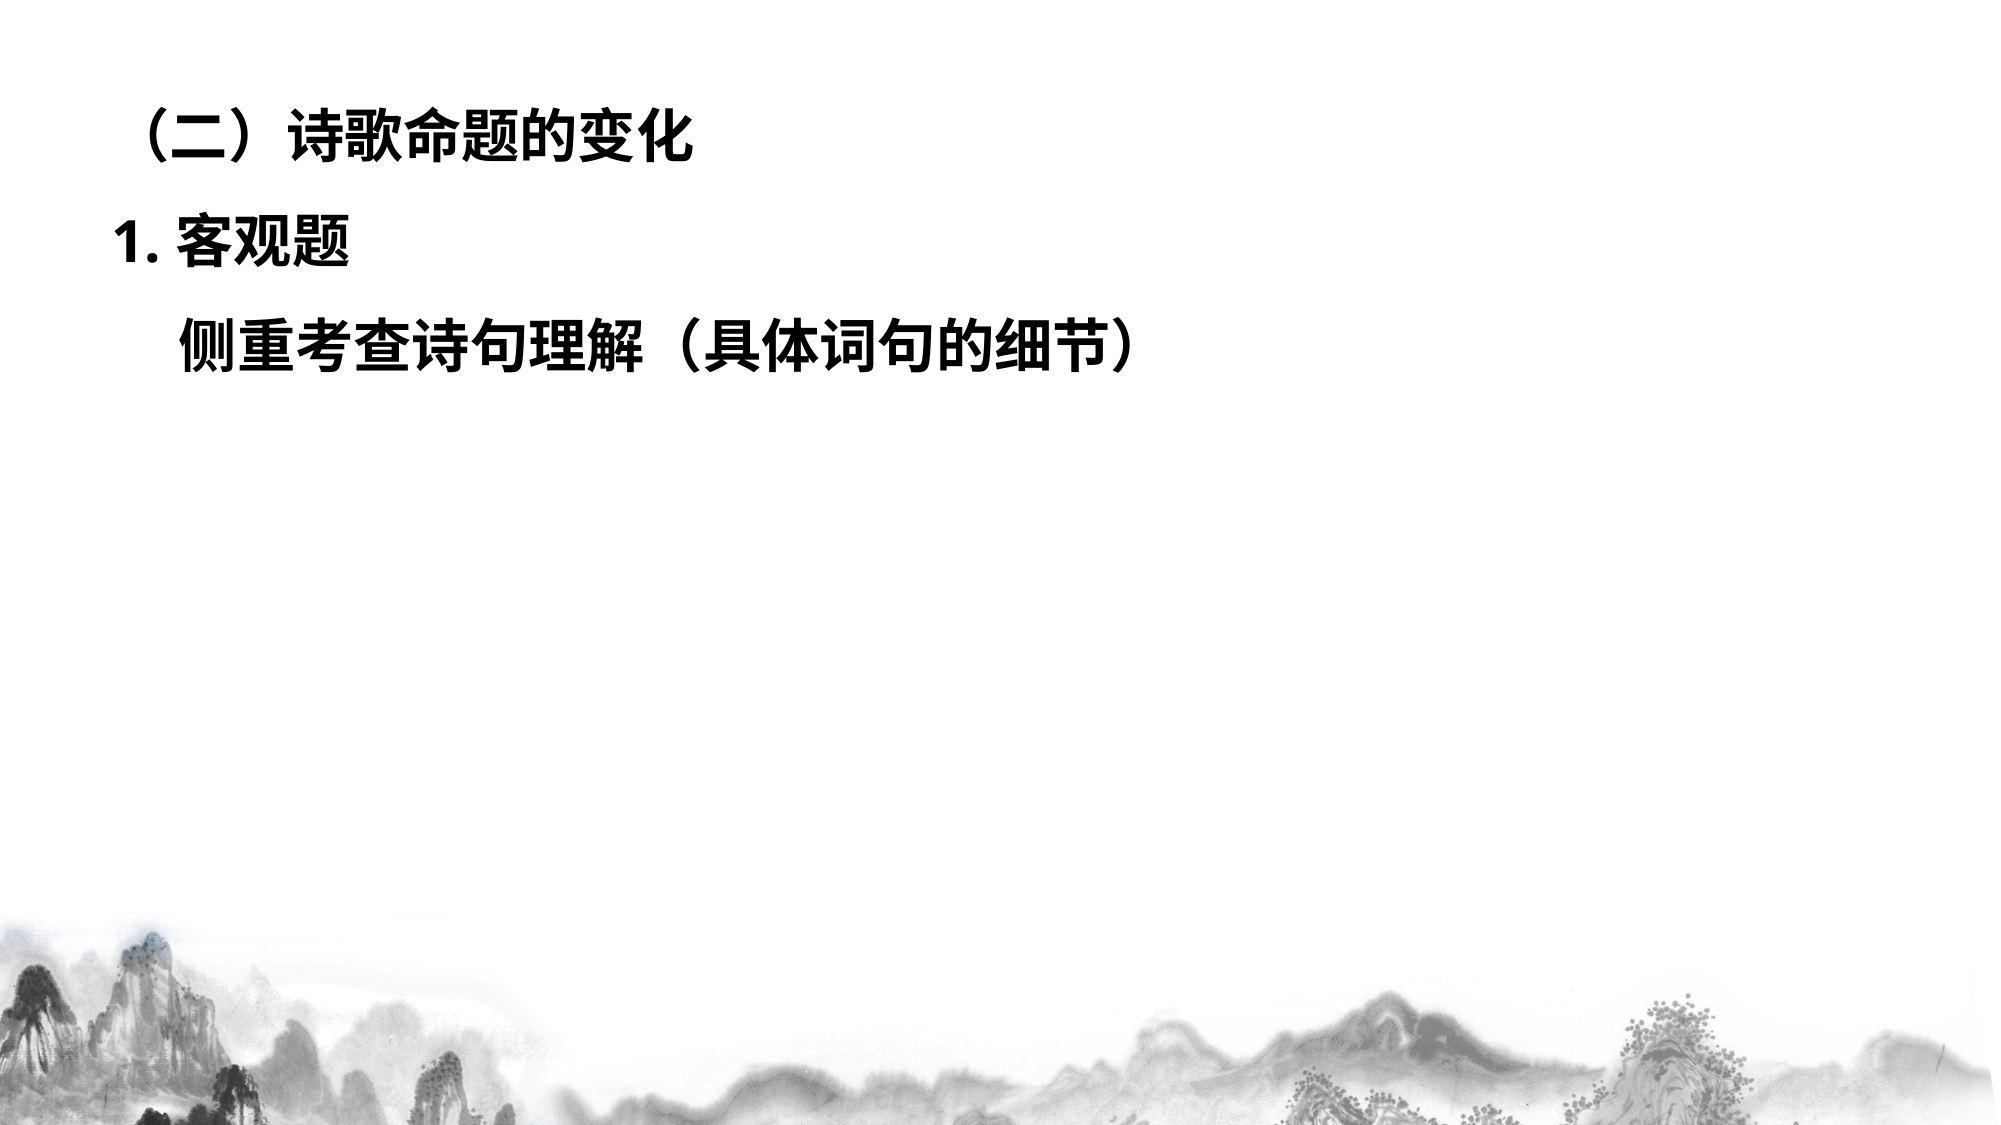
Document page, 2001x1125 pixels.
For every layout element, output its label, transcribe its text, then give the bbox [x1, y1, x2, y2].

picture [0, 0, 2001, 1125]
text_box （二）诗歌命题的变化 1.客观题 侧重考查诗句理解（具体词句的细节） [97, 56, 1912, 387]
